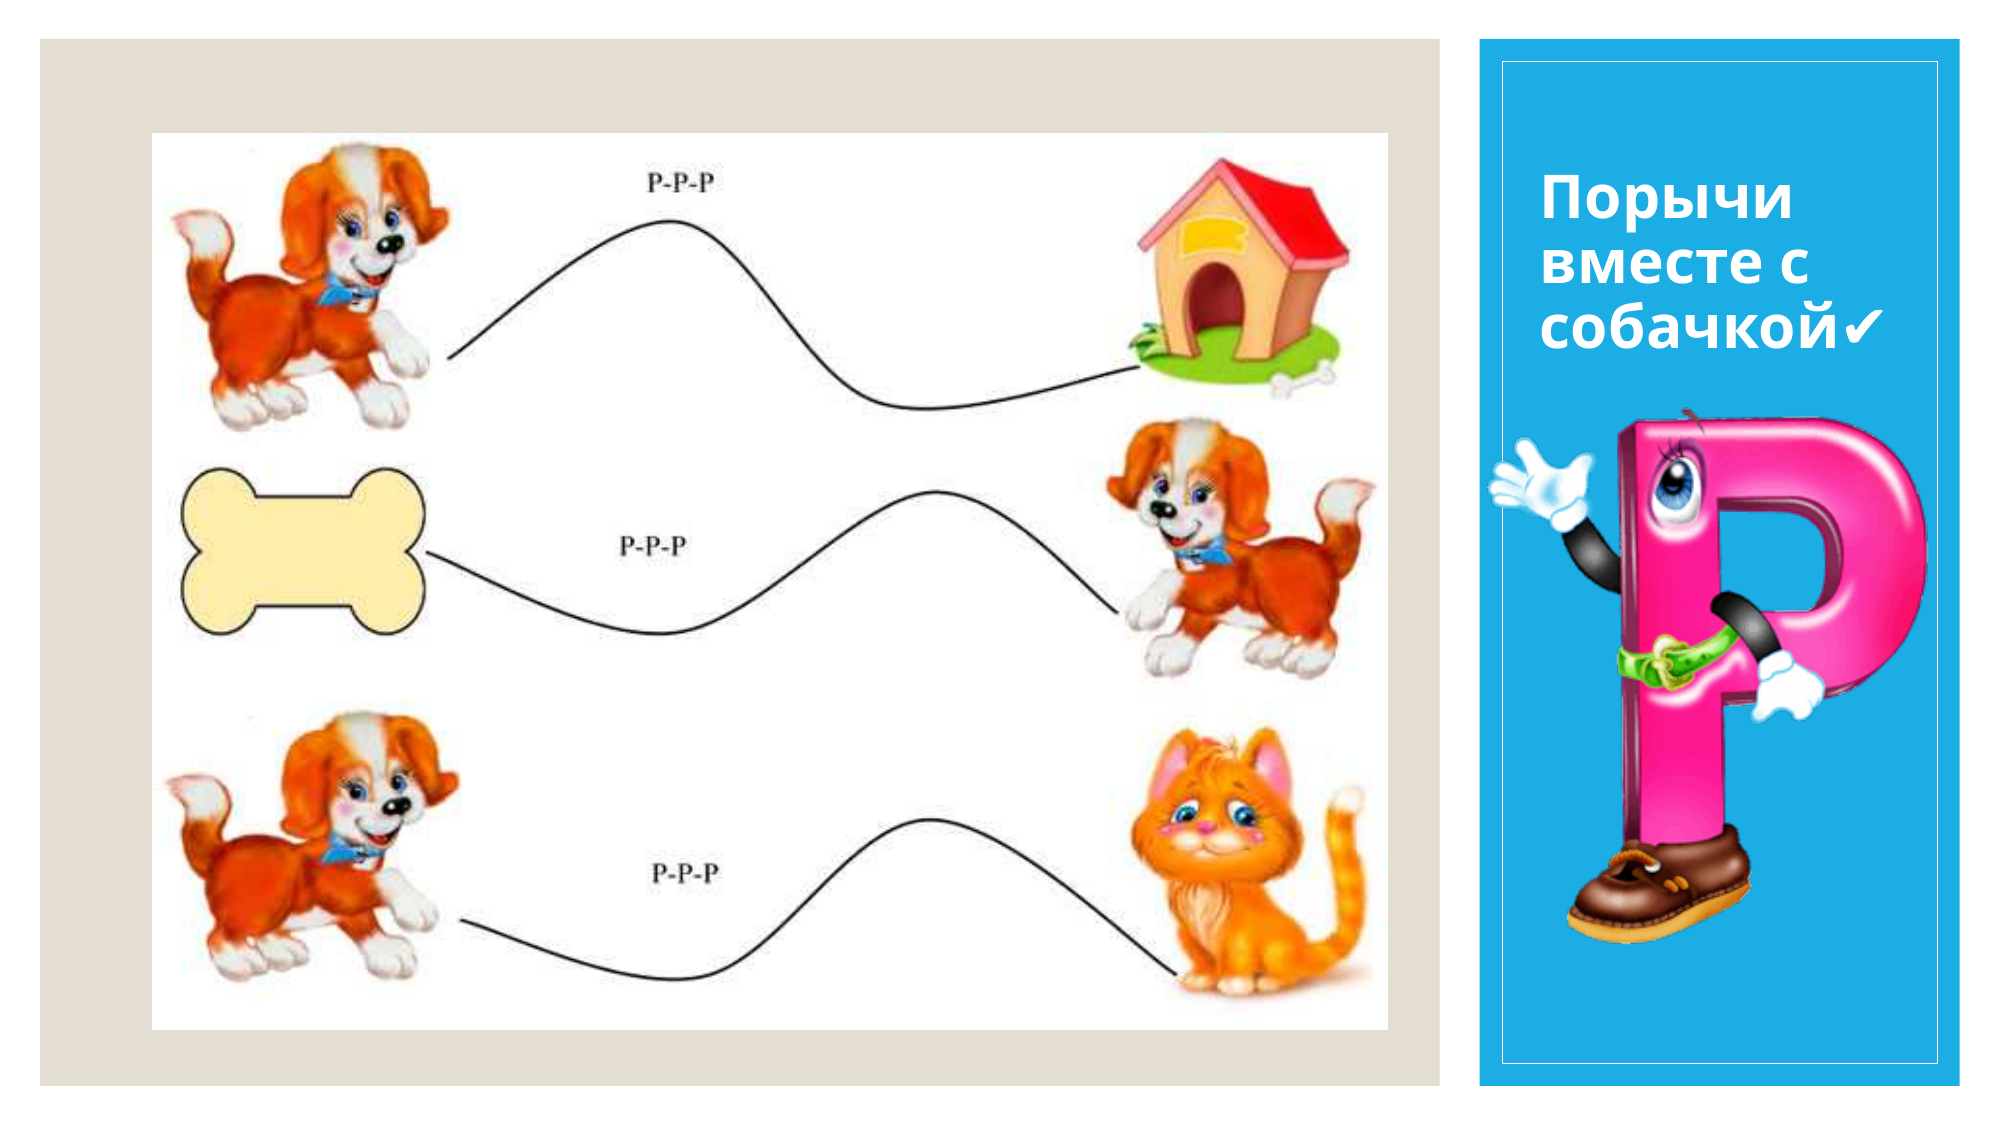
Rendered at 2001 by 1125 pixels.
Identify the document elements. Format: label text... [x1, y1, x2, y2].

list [152, 133, 1388, 1030]
title Порычи вместе с собачкой✔️ [1524, 99, 1924, 370]
picture [1451, 389, 2000, 965]
